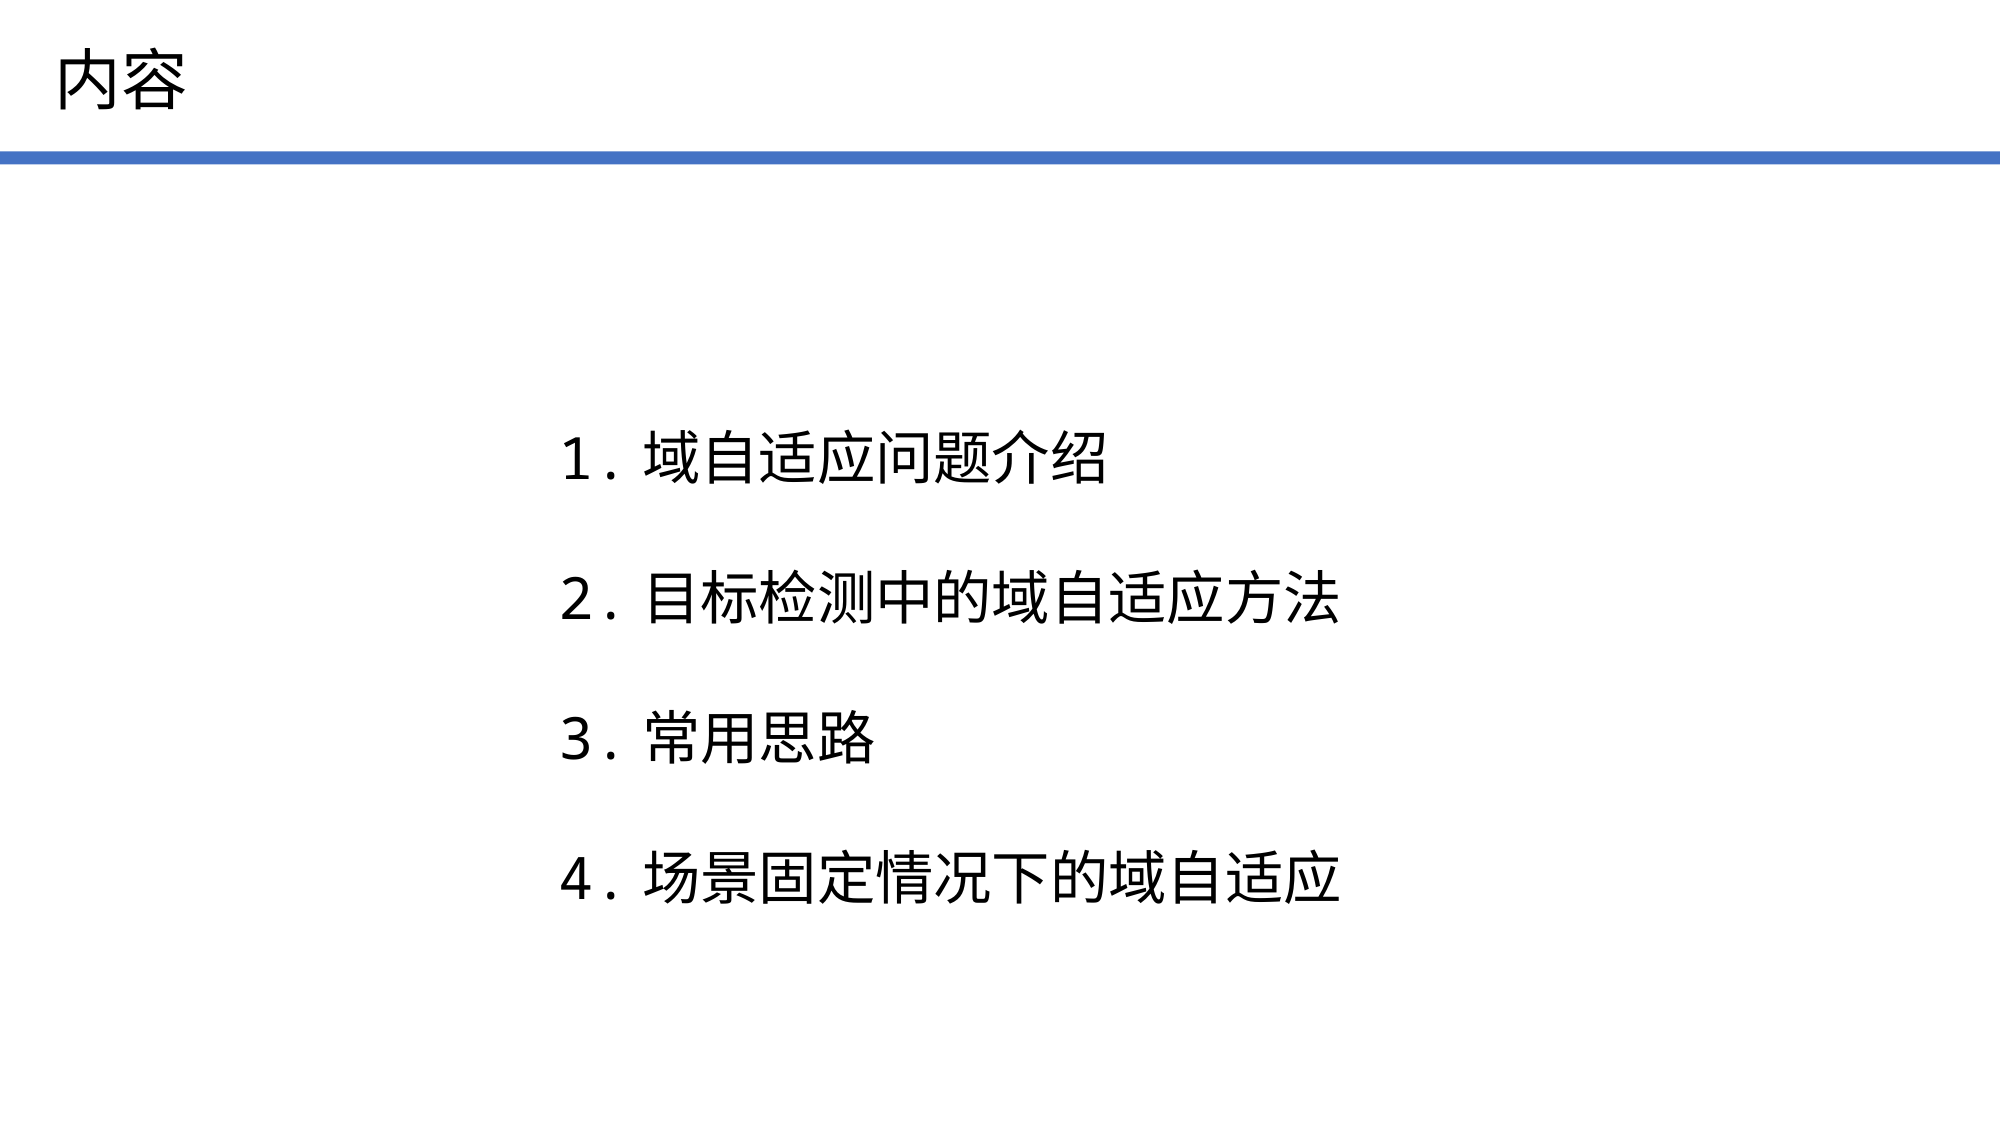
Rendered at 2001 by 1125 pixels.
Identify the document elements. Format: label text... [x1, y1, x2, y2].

text_box 内容 [40, 30, 204, 126]
text_box [0, 150, 2000, 166]
text_box 1.域自适应问题介绍 2.目标检测中的域自适应方法 3.常用思路 4.场景固定情况下的域自适应 [543, 343, 1357, 919]
